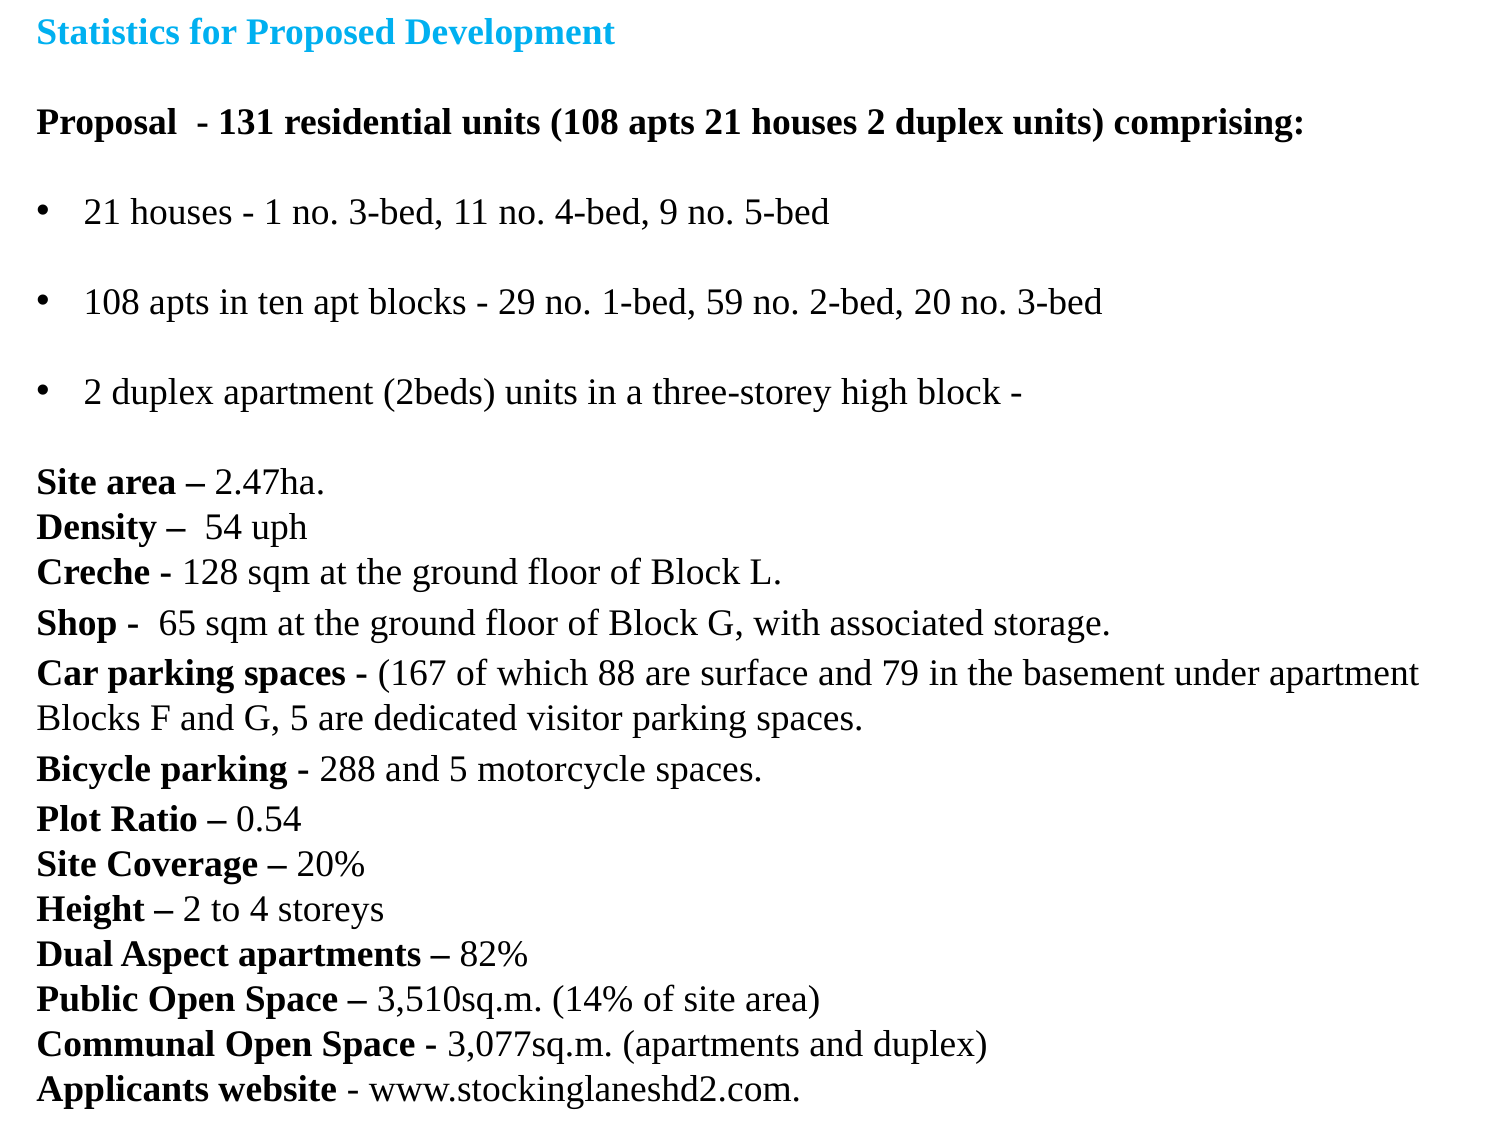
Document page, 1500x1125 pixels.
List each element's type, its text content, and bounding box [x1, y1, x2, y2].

text_box Statistics for Proposed Development Proposal - 131 residential units (108 apts 21 houses 2 duplex units) comprising: 21 houses - 1 no. 3-bed, 11 no. 4-bed, 9 no. 5-bed 108 apts in ten apt blocks - 29 no. 1-bed, 59 no. 2-bed, 20 no. 3-bed 2 duplex apartment (2beds) units in a three-storey high block - Site area – 2.47ha. Density – 54 uph Creche - 128 sqm at the ground floor of Block L. Shop - 65 sqm at the ground floor of Block G, with associated storage. Car parking spaces - (167 of which 88 are surface and 79 in the basement under apartment Blocks F and G, 5 are dedicated visitor parking spaces. Bicycle parking - 288 and 5 motorcycle spaces. Plot Ratio – 0.54 Site Coverage – 20% Height – 2 to 4 storeys Dual Aspect apartments – 82% Public Open Space – 3,510sq.m. (14% of site area) Communal Open Space - 3,077sq.m. (apartments and duplex) Applicants website - www.stockinglaneshd2.com. [21, 0, 1479, 1117]
